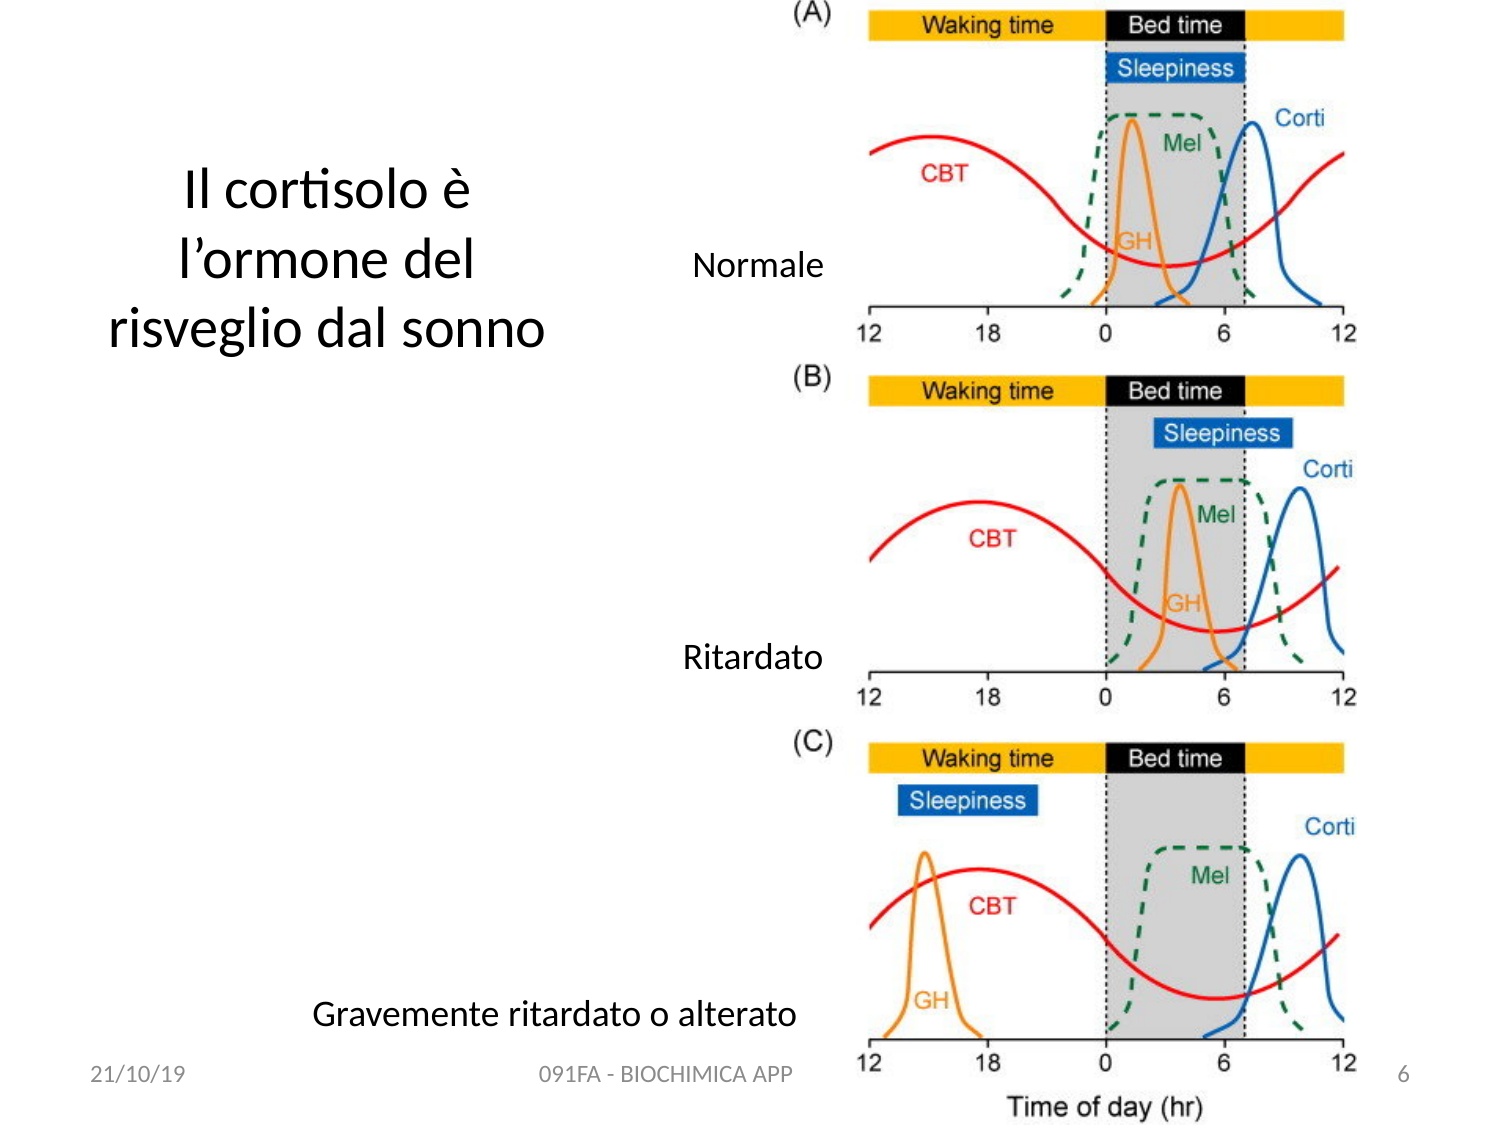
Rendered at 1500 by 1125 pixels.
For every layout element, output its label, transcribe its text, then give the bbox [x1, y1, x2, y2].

slide_number 6 [1360, 1042, 1425, 1103]
footer 091FA - BIOCHIMICA APPLICATA MEDICA [512, 1042, 788, 1103]
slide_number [75, 1042, 425, 1103]
picture [793, 0, 1357, 1125]
text_box Ritardato [668, 624, 788, 684]
title Il cortisolo è l’ormone del risveglio dal sonno [75, 74, 581, 435]
text_box Gravemente ritardato o alterato [297, 982, 788, 1042]
text_box Normale [677, 232, 788, 293]
